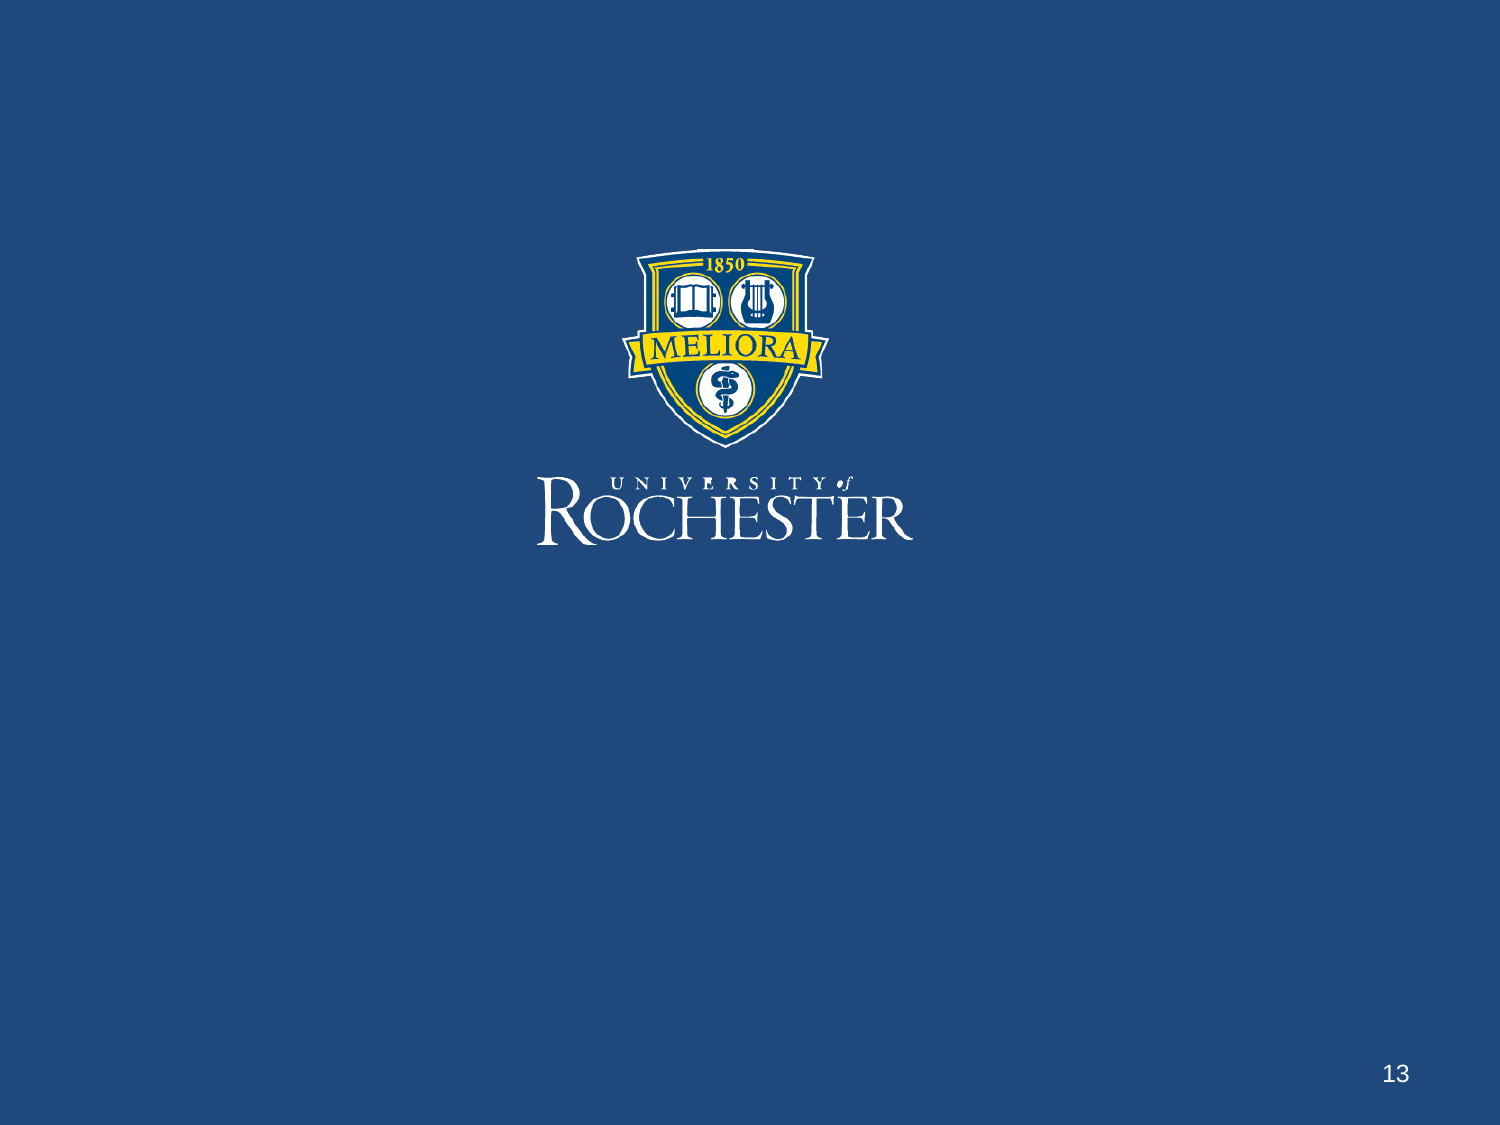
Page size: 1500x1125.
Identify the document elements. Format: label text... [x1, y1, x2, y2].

picture [537, 249, 913, 546]
slide_number 13 [1074, 1042, 1425, 1103]
